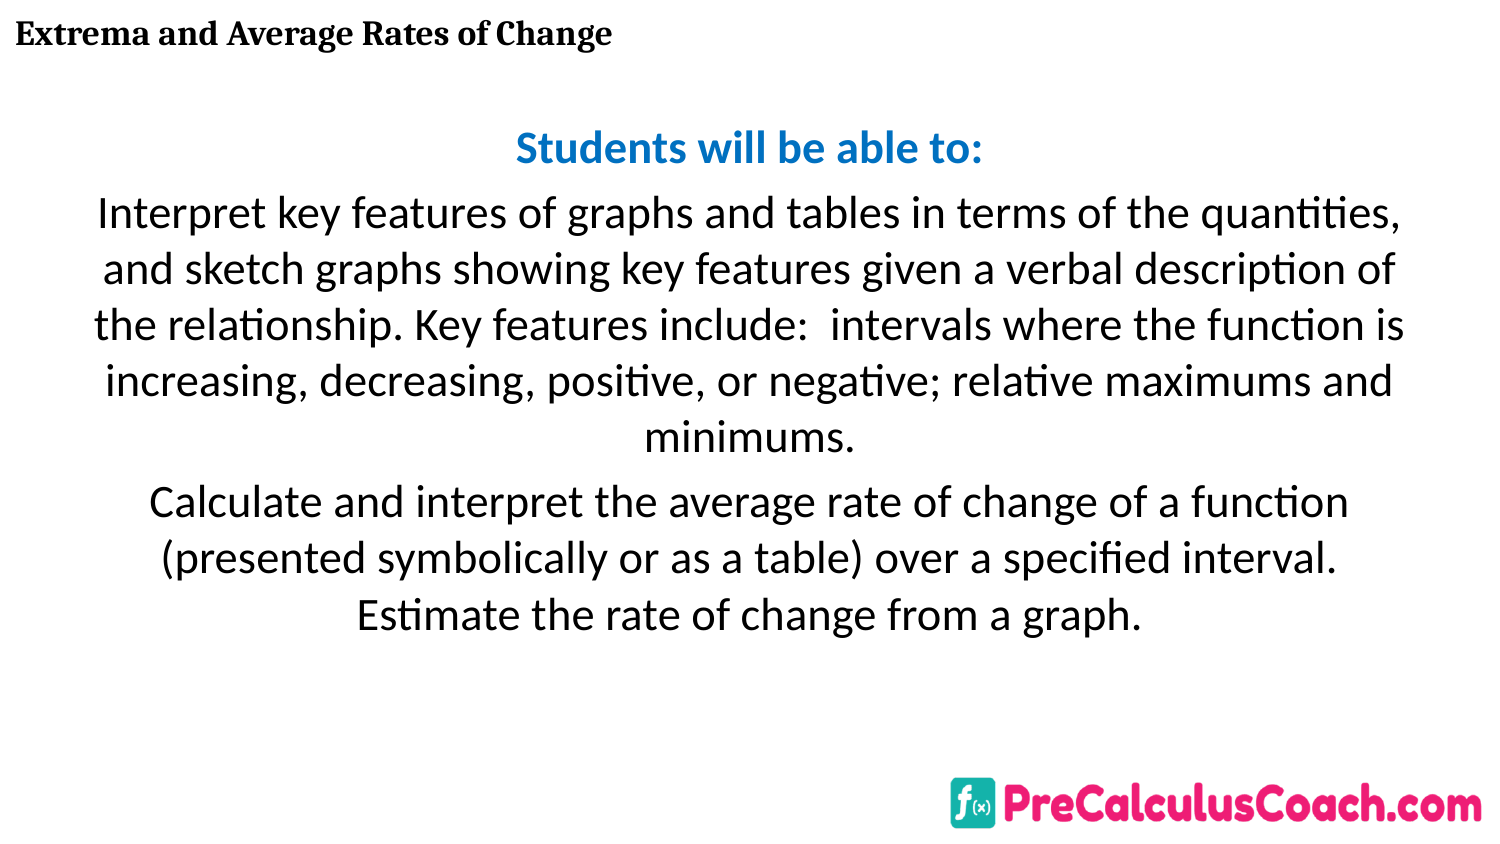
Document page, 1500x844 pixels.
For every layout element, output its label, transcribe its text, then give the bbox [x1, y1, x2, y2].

list Students will be able to: Interpret key features of graphs and tables in terms of the quantities, and sketch graphs showing key features given a verbal description of the relationship. Key features include: intervals where the function is increasing, decreasing, positive, or negative; relative maximums and minimums. Calculate and interpret the average rate of change of a function (presented symbolically or as a table) over a specified interval. Estimate the rate of change from a graph. [75, 109, 1425, 784]
picture [937, 771, 1487, 833]
title Extrema and Average Rates of Change [0, 0, 1325, 65]
